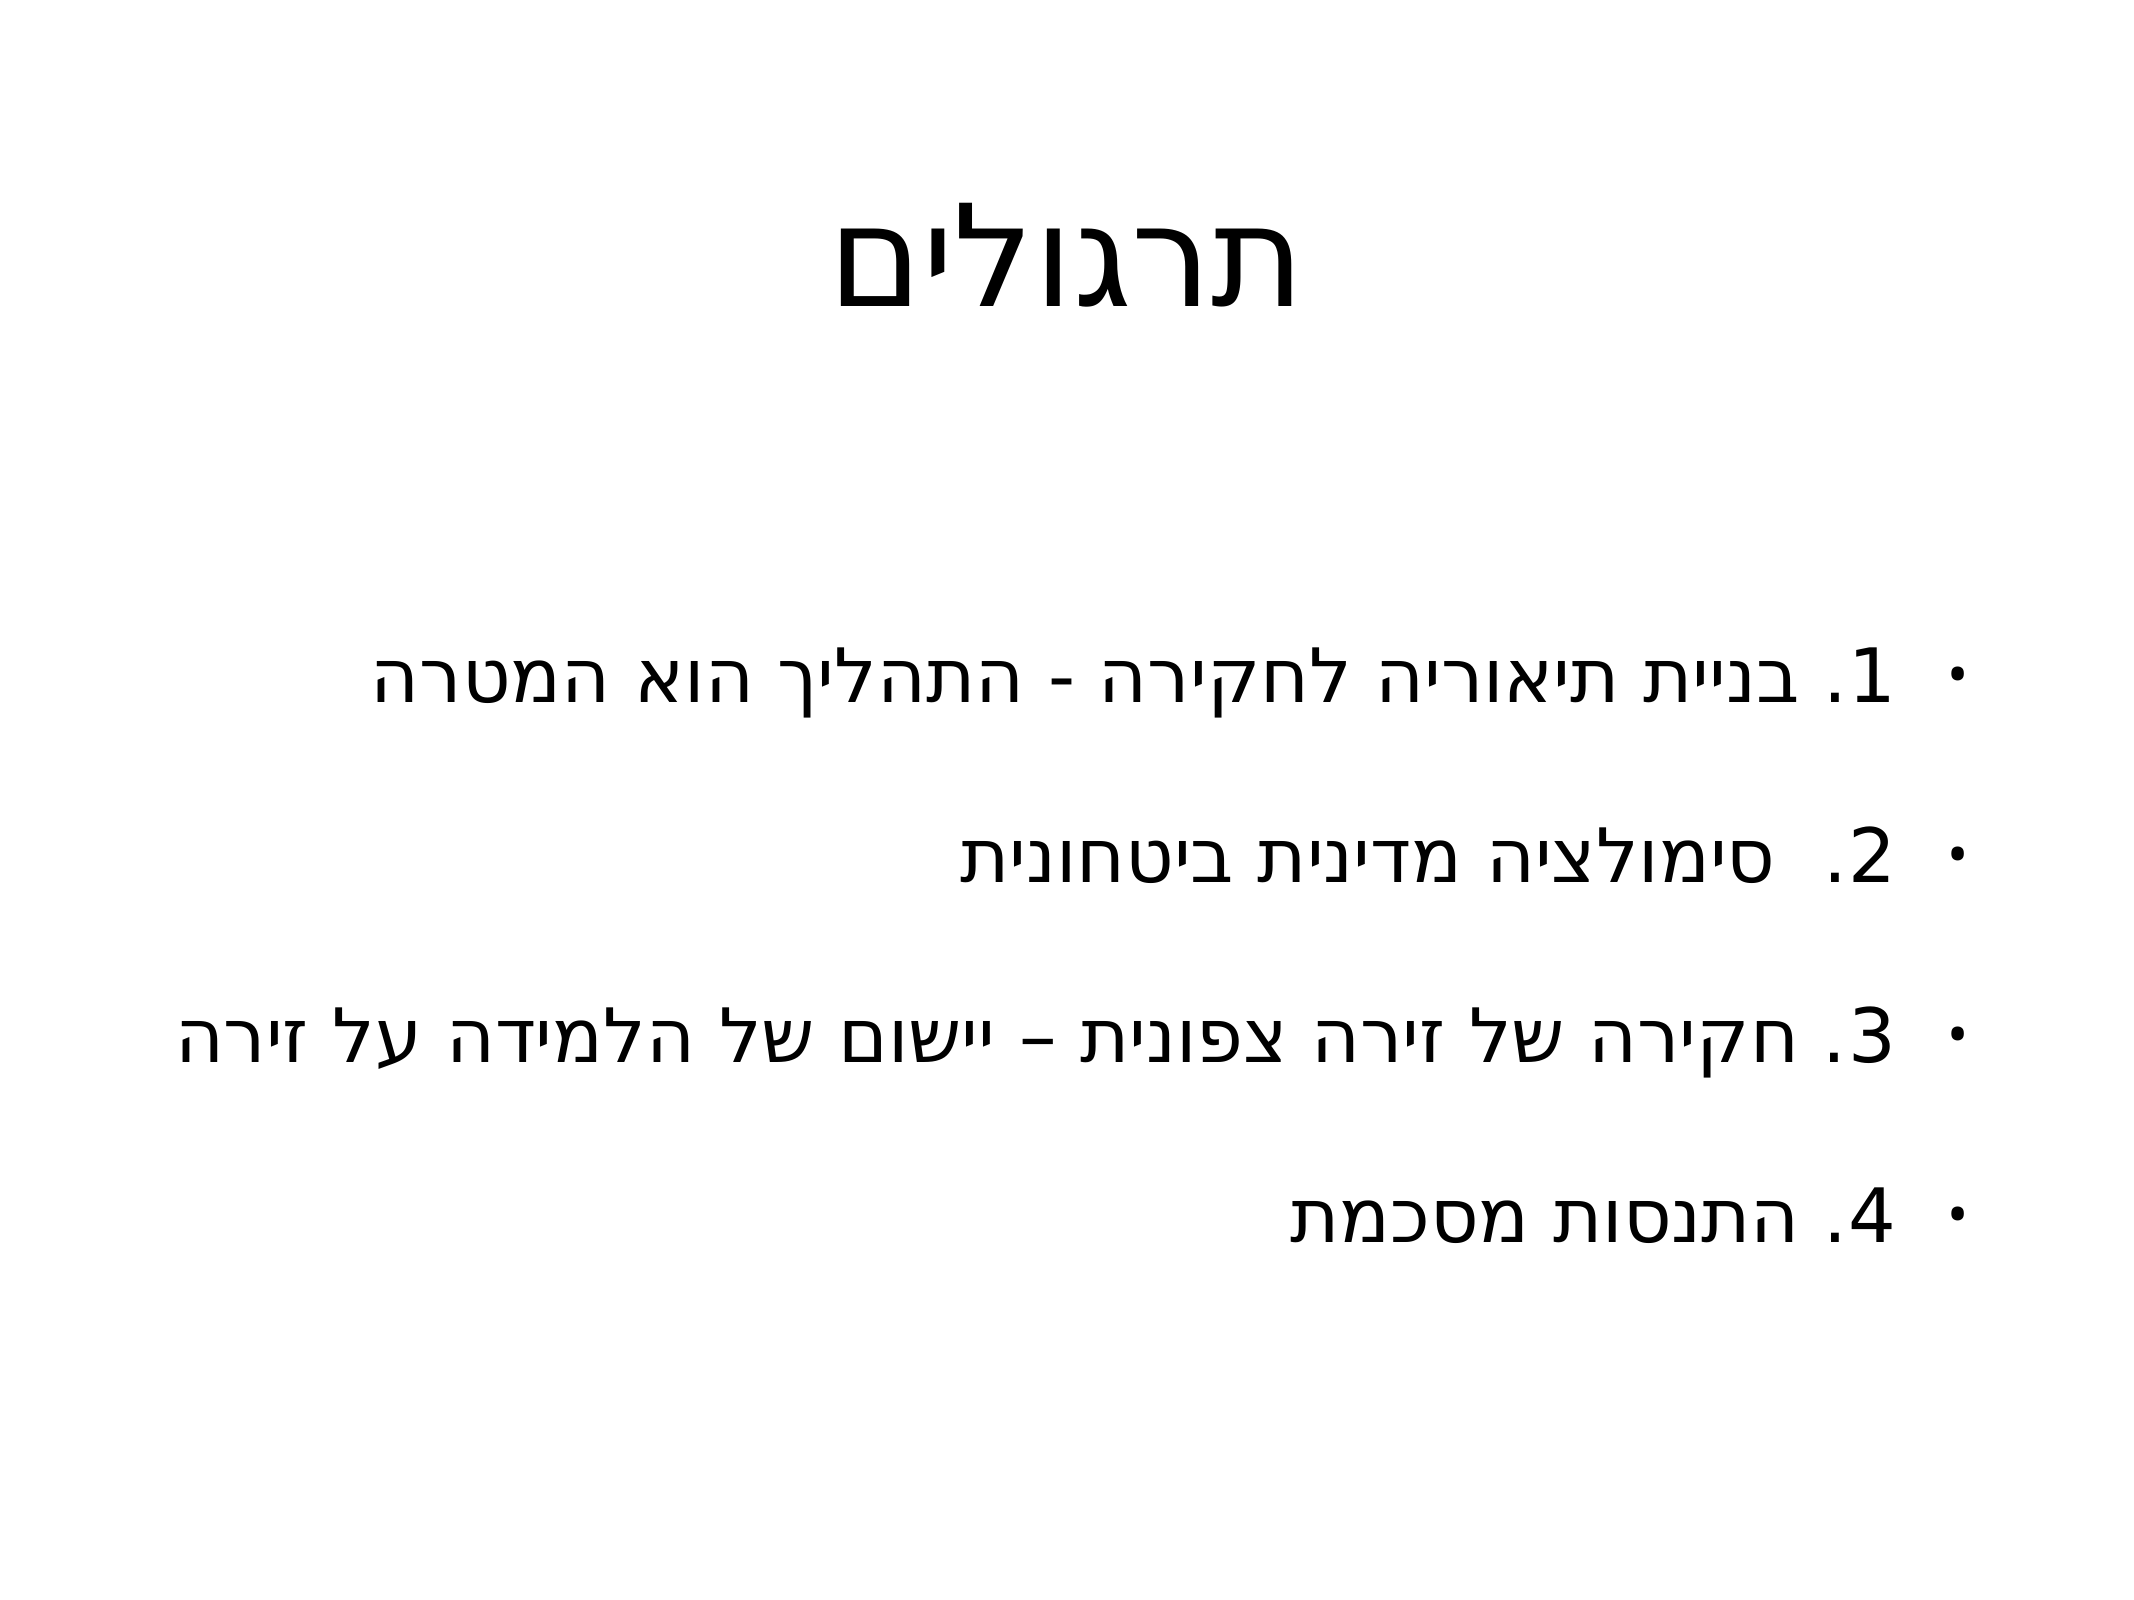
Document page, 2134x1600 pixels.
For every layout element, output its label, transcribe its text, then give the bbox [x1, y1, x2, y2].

list 1. בניית תיאוריה לחקירה - התהליך הוא המטרה 2. סימולציה מדינית ביטחונית 3. חקירה של זירה צפונית – יישום של הלמידה על זירה 4. התנסות מסכמת [156, 427, 1978, 1459]
title תרגולים [156, 72, 1978, 427]
